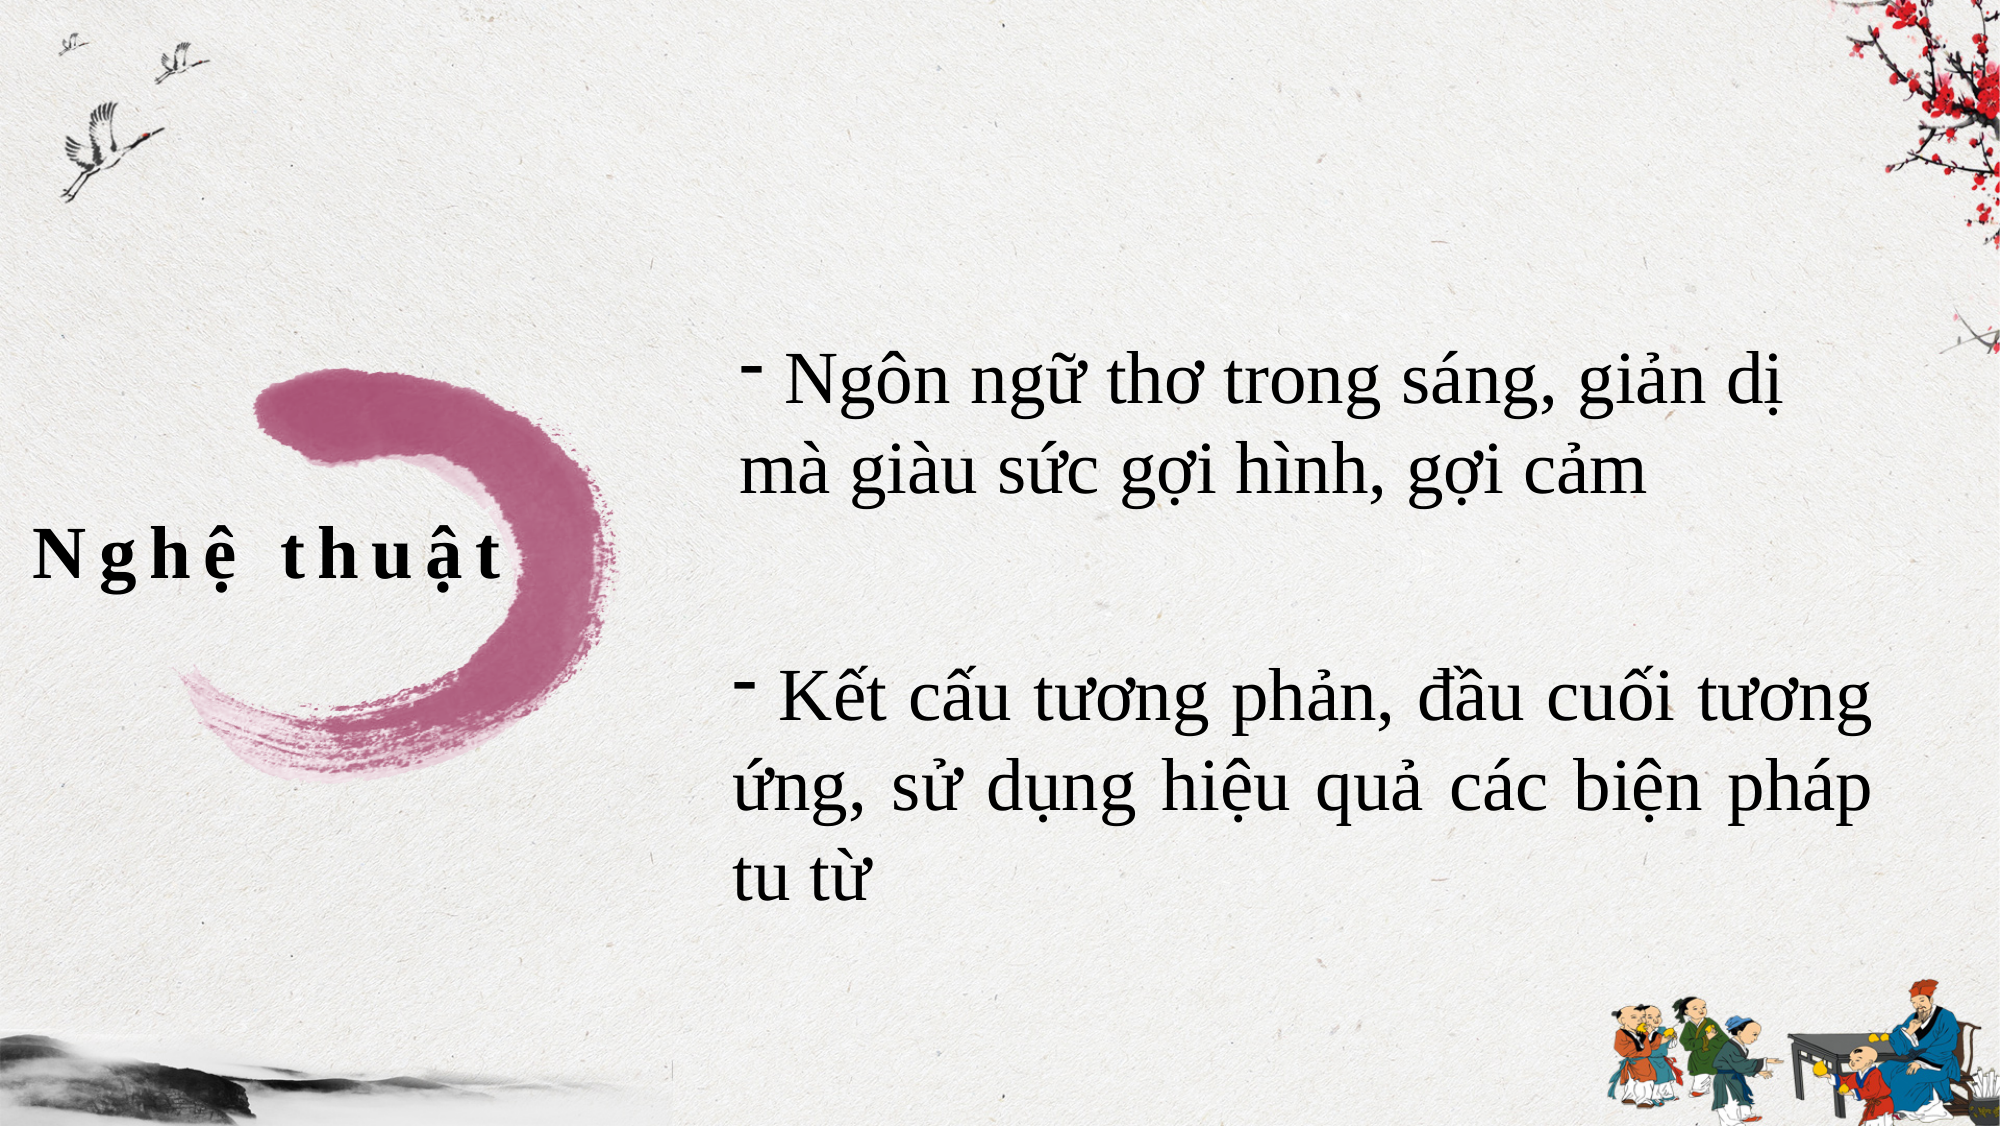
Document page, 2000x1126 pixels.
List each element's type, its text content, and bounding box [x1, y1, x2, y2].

text_box Nghệ thuật [0, 496, 154, 601]
picture [0, 0, 2000, 1126]
text_box Ngôn ngữ thơ trong sáng, giản dị mà giàu sức gợi hình, gợi cảm [724, 321, 1800, 517]
text_box Kết cấu tương phản, đầu cuối tương ứng, sử dụng hiệu quả các biện pháp tu từ [717, 637, 1890, 923]
